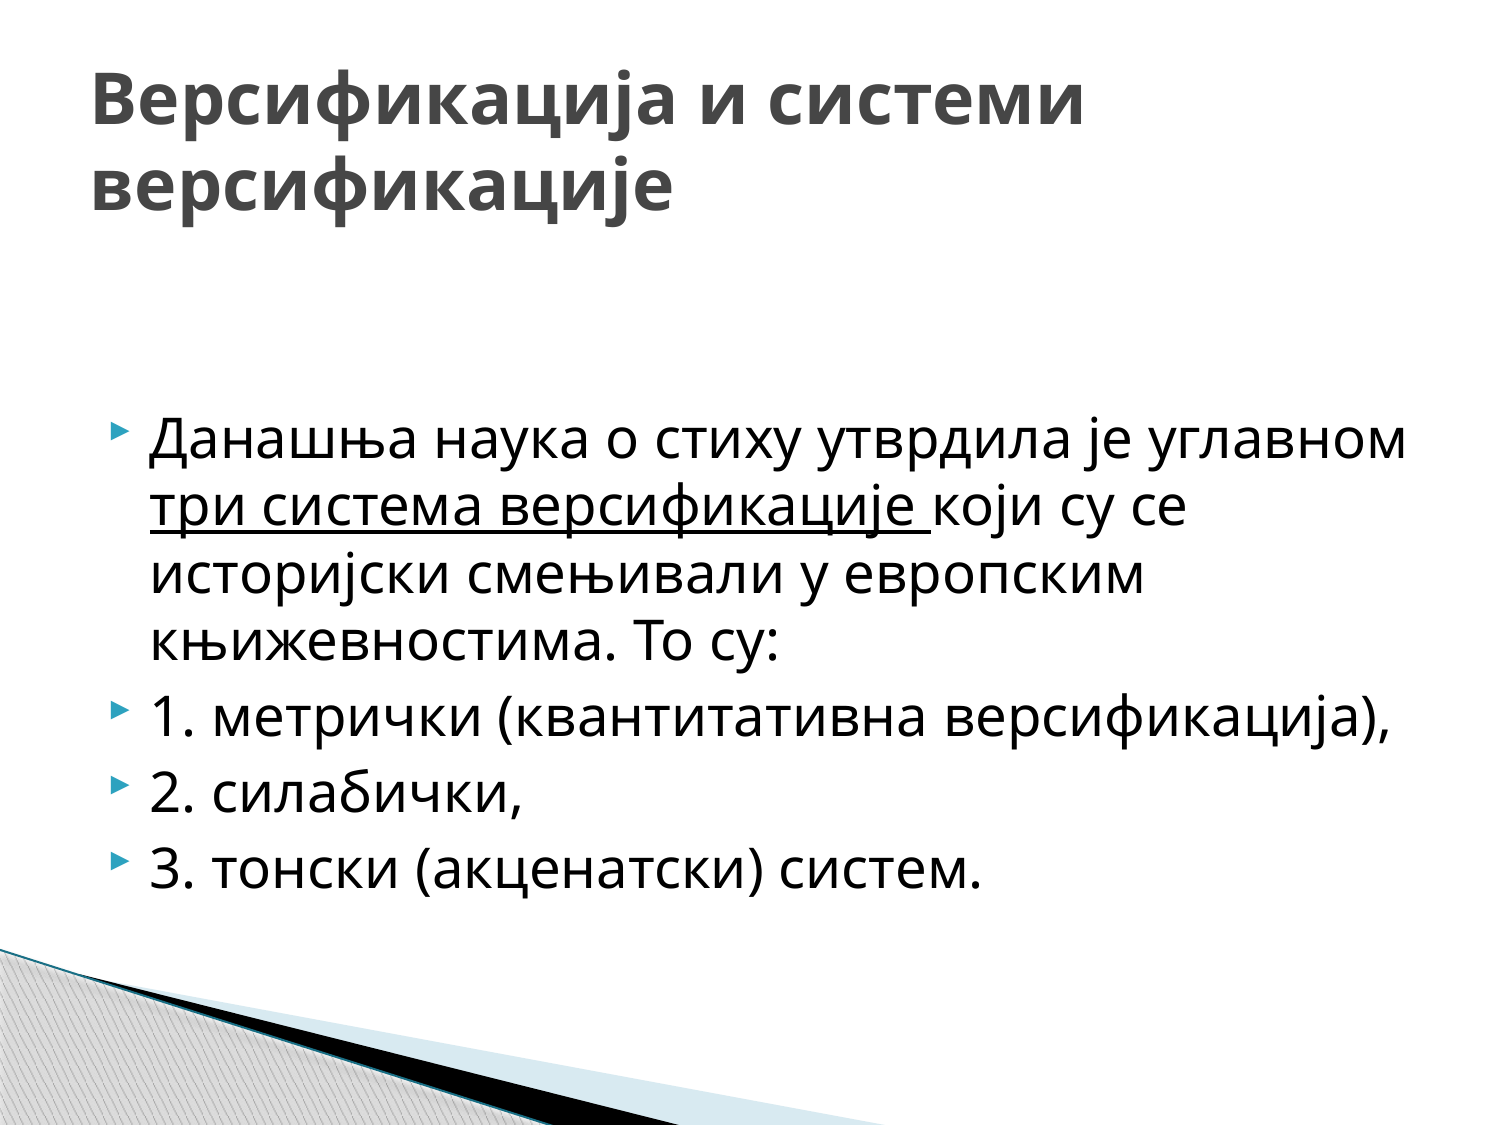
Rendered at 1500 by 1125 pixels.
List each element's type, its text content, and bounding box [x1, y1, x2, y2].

title Версификација и системи версификације [75, 45, 1425, 233]
list Данашња наука о стиху утврдила је углавном три система версификације који су се историјски смењивали у европским књижевностима. То су: 1. метрички (квантитативна версификација), 2. силабички, 3. тонски (акценатски) систем. [75, 243, 1500, 1038]
